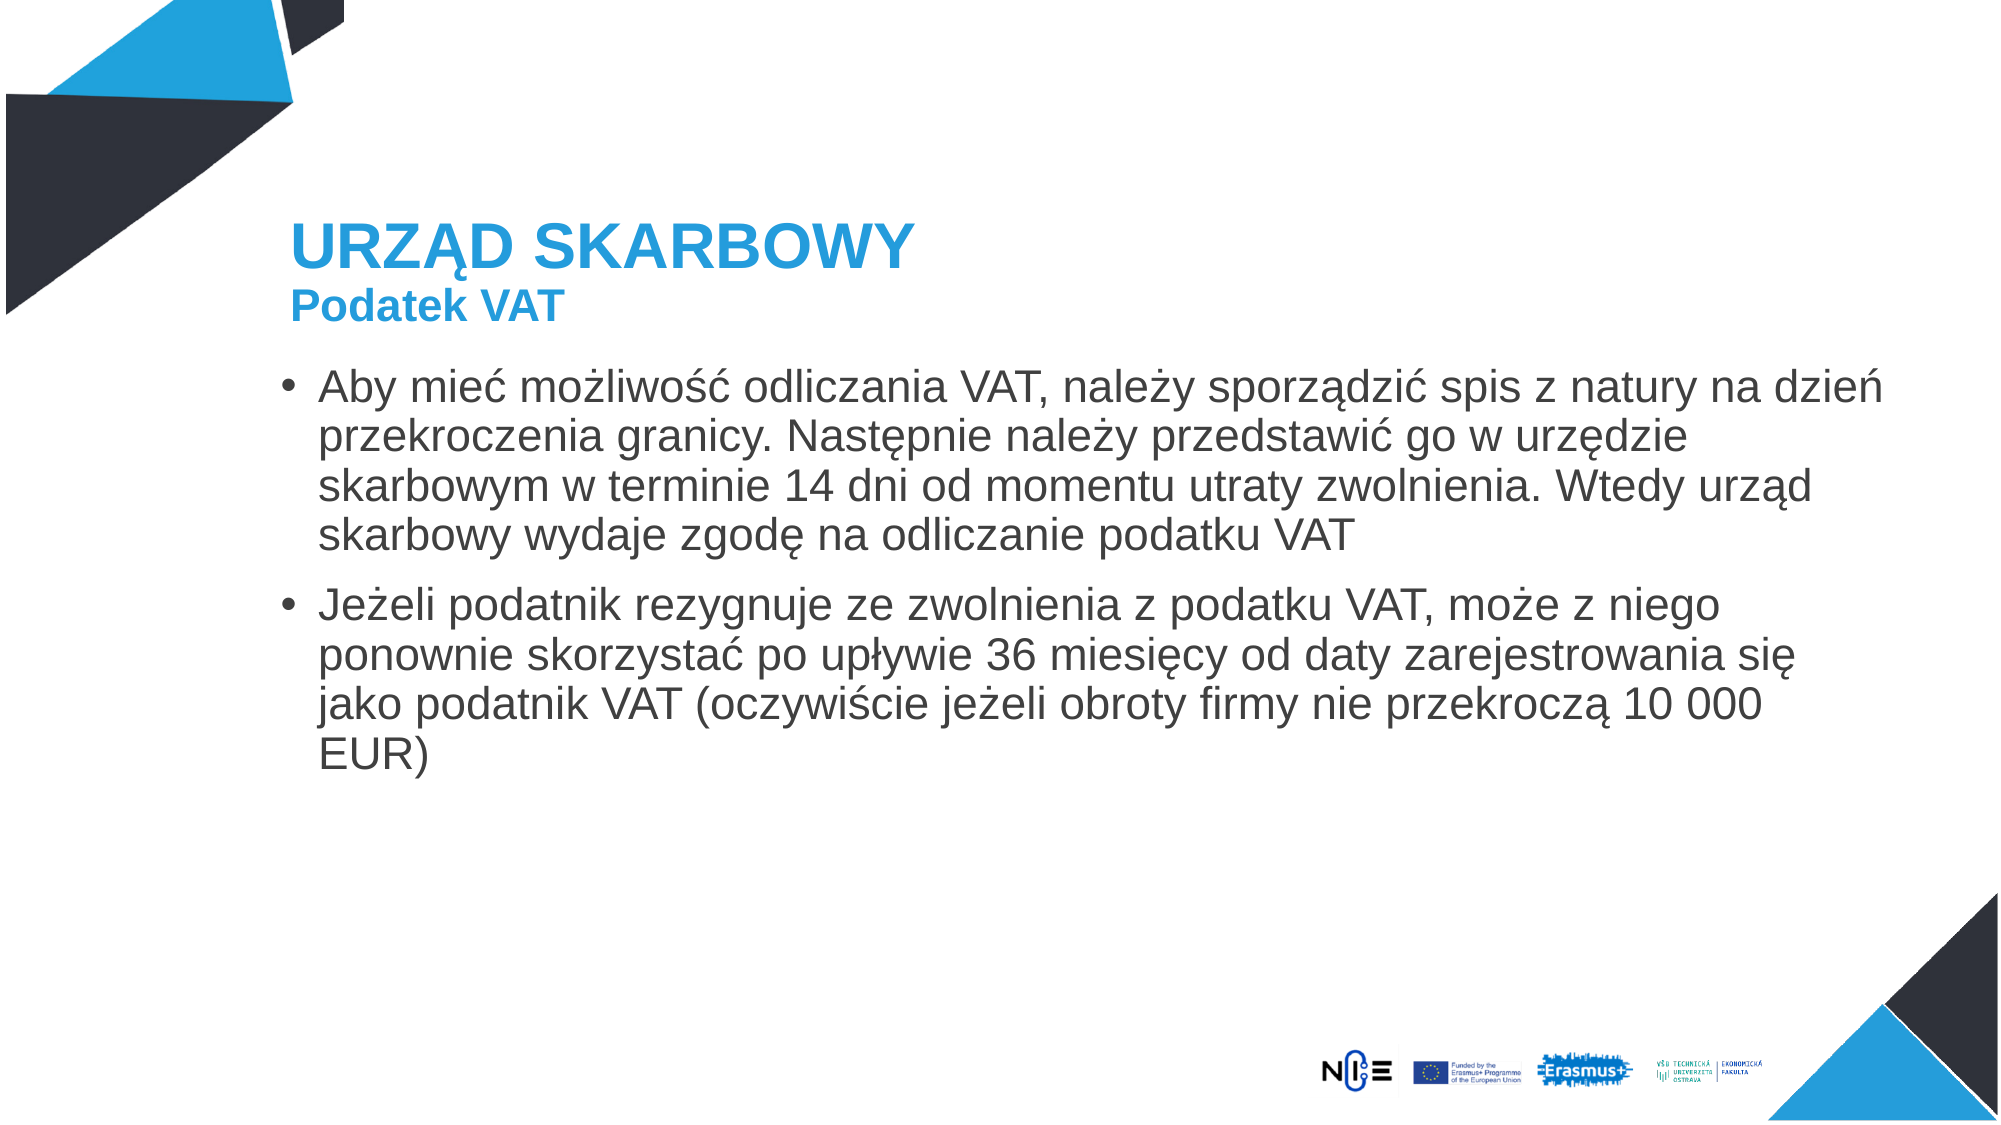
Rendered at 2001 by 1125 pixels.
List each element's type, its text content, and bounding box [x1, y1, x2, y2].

title URZĄD SKARBOWY Podatek VAT [275, 149, 1457, 355]
list Aby mieć możliwość odliczania VAT, należy sporządzić spis z natury na dzień przekroczenia granicy. Następnie należy przedstawić go w urzędzie skarbowym w terminie 14 dni od momentu utraty zwolnienia. Wtedy urząd skarbowy wydaje zgodę na odliczanie podatku VAT Jeżeli podatnik rezygnuje ze zwolnienia z podatku VAT, może z niego ponownie skorzystać po upływie 36 miesięcy od daty zarejestrowania się jako podatnik VAT (oczywiście jeżeli obroty firmy nie przekroczą 10 000 EUR) [265, 355, 1900, 1006]
picture [6, 0, 344, 318]
picture [1308, 888, 2000, 1125]
